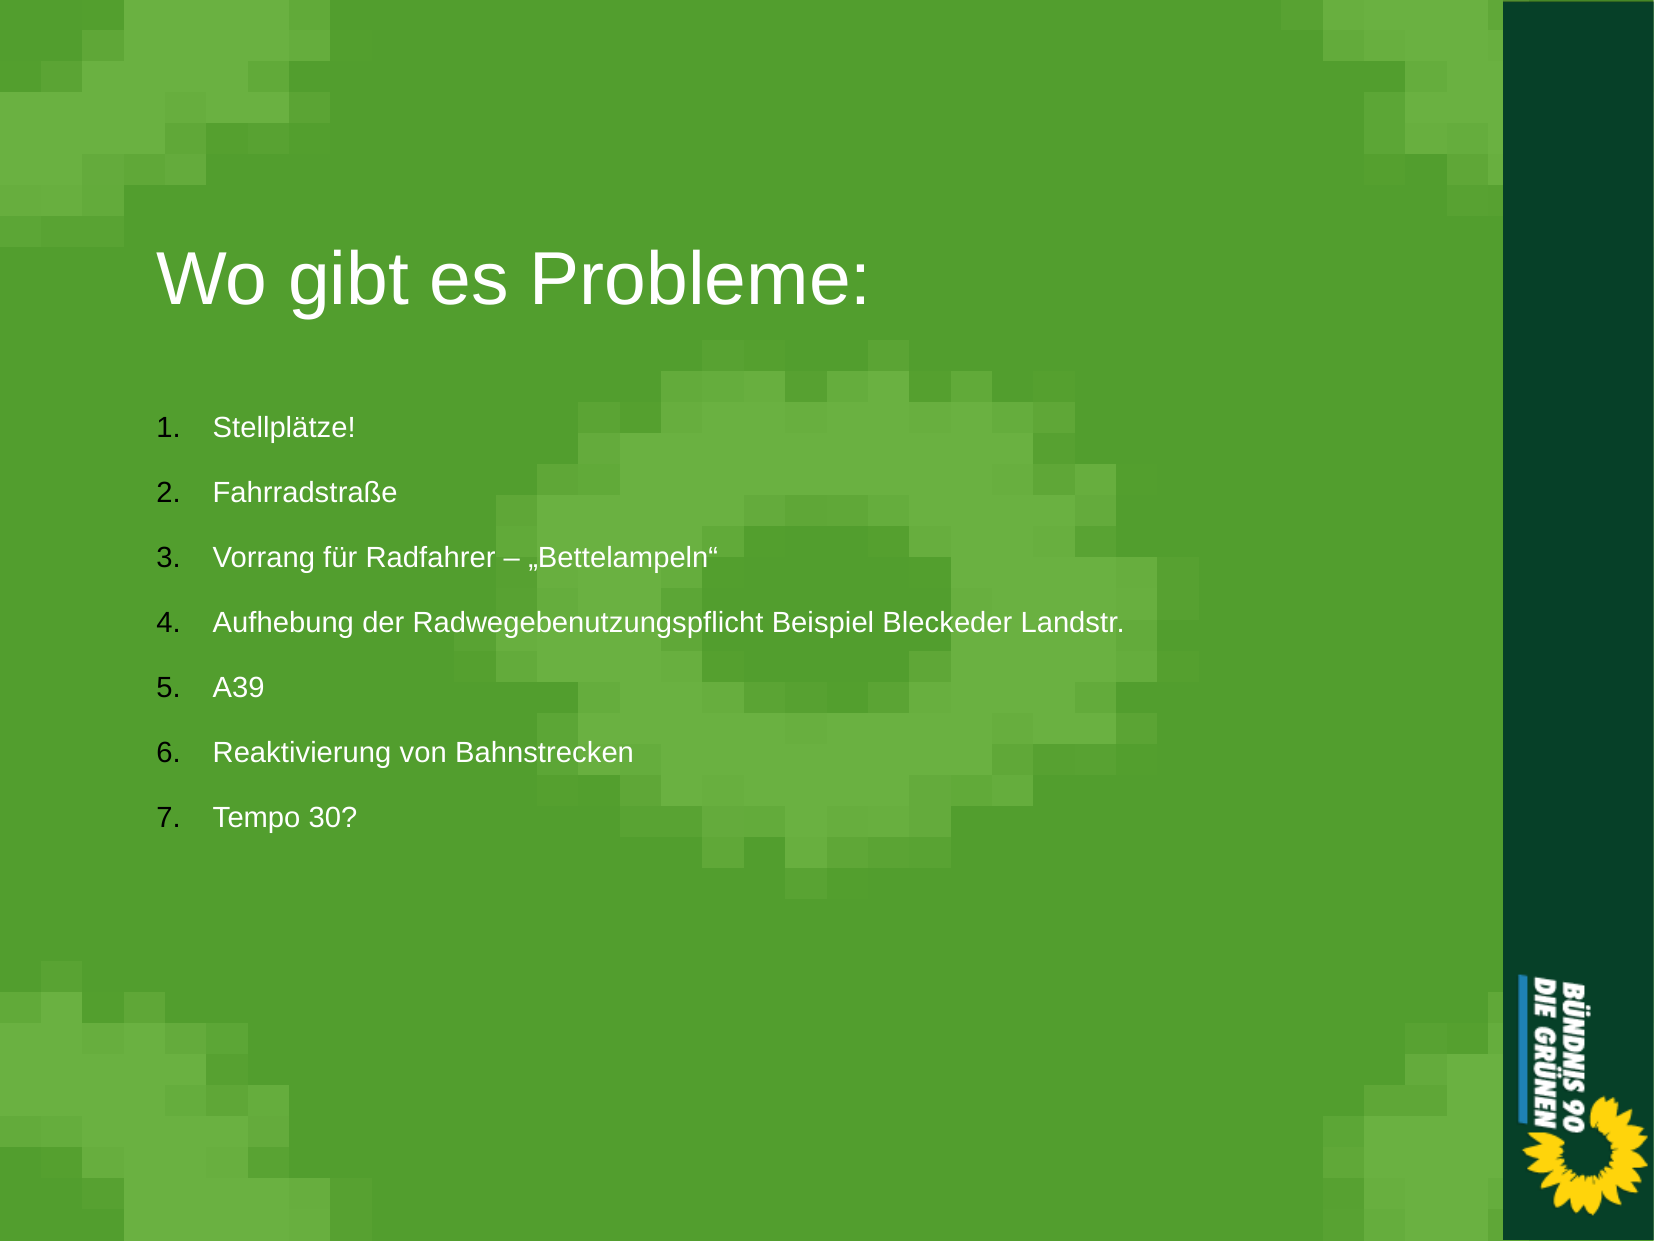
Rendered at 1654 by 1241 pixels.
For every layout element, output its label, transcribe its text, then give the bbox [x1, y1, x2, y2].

picture [0, 0, 1654, 1241]
text_box Wo gibt es Probleme: Stellplätze! Fahrradstraße Vorrang für Radfahrer – „Bettelampeln“ Aufhebung der Radwegebenutzungspflicht Beispiel Bleckeder Landstr. A39 Reaktivierung von Bahnstrecken Tempo 30? [141, 230, 1241, 990]
